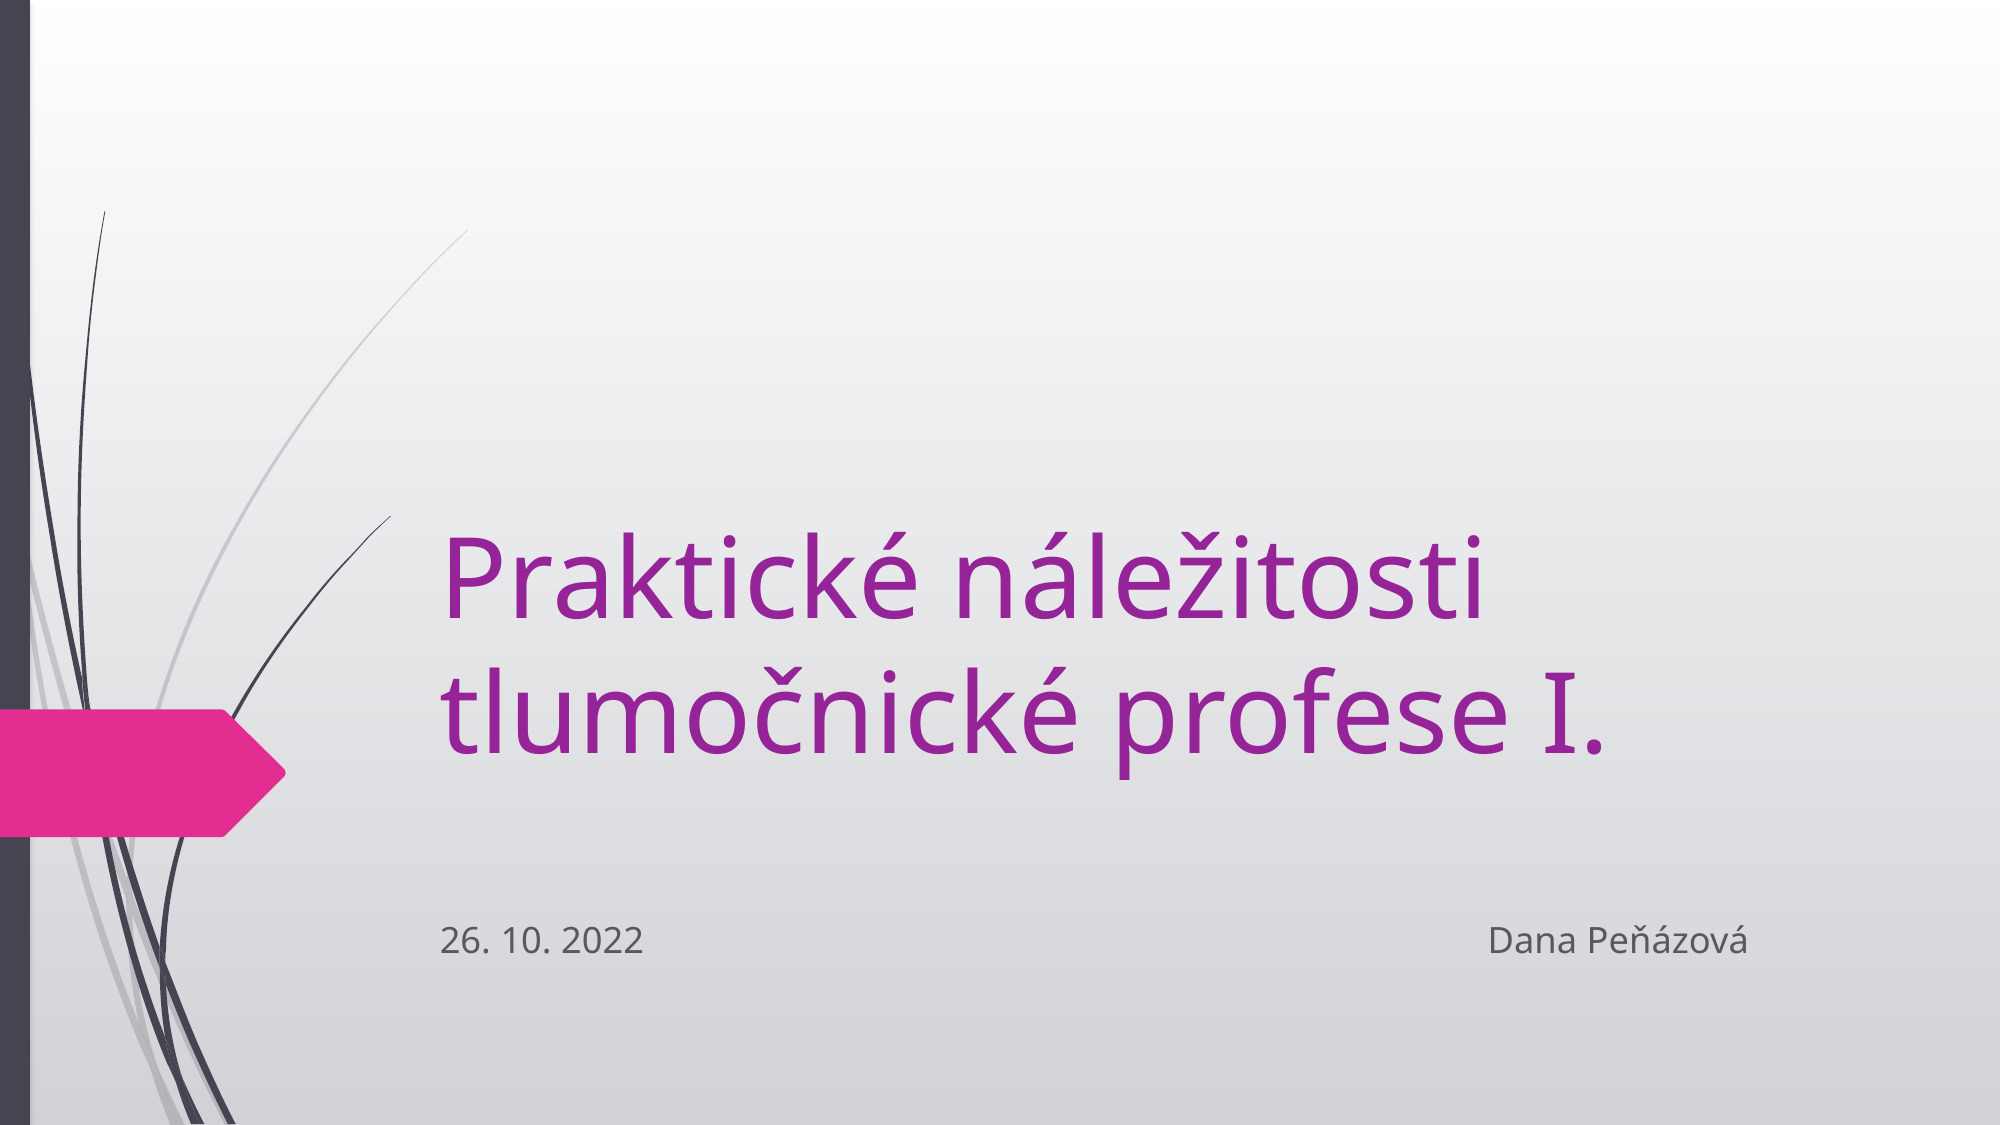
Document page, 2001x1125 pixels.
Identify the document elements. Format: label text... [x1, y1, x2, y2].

subtitle 26. 10. 2022 Dana Peňázová [424, 909, 1888, 969]
title Praktické náležitosti tlumočnické profese I. [424, 405, 1888, 784]
